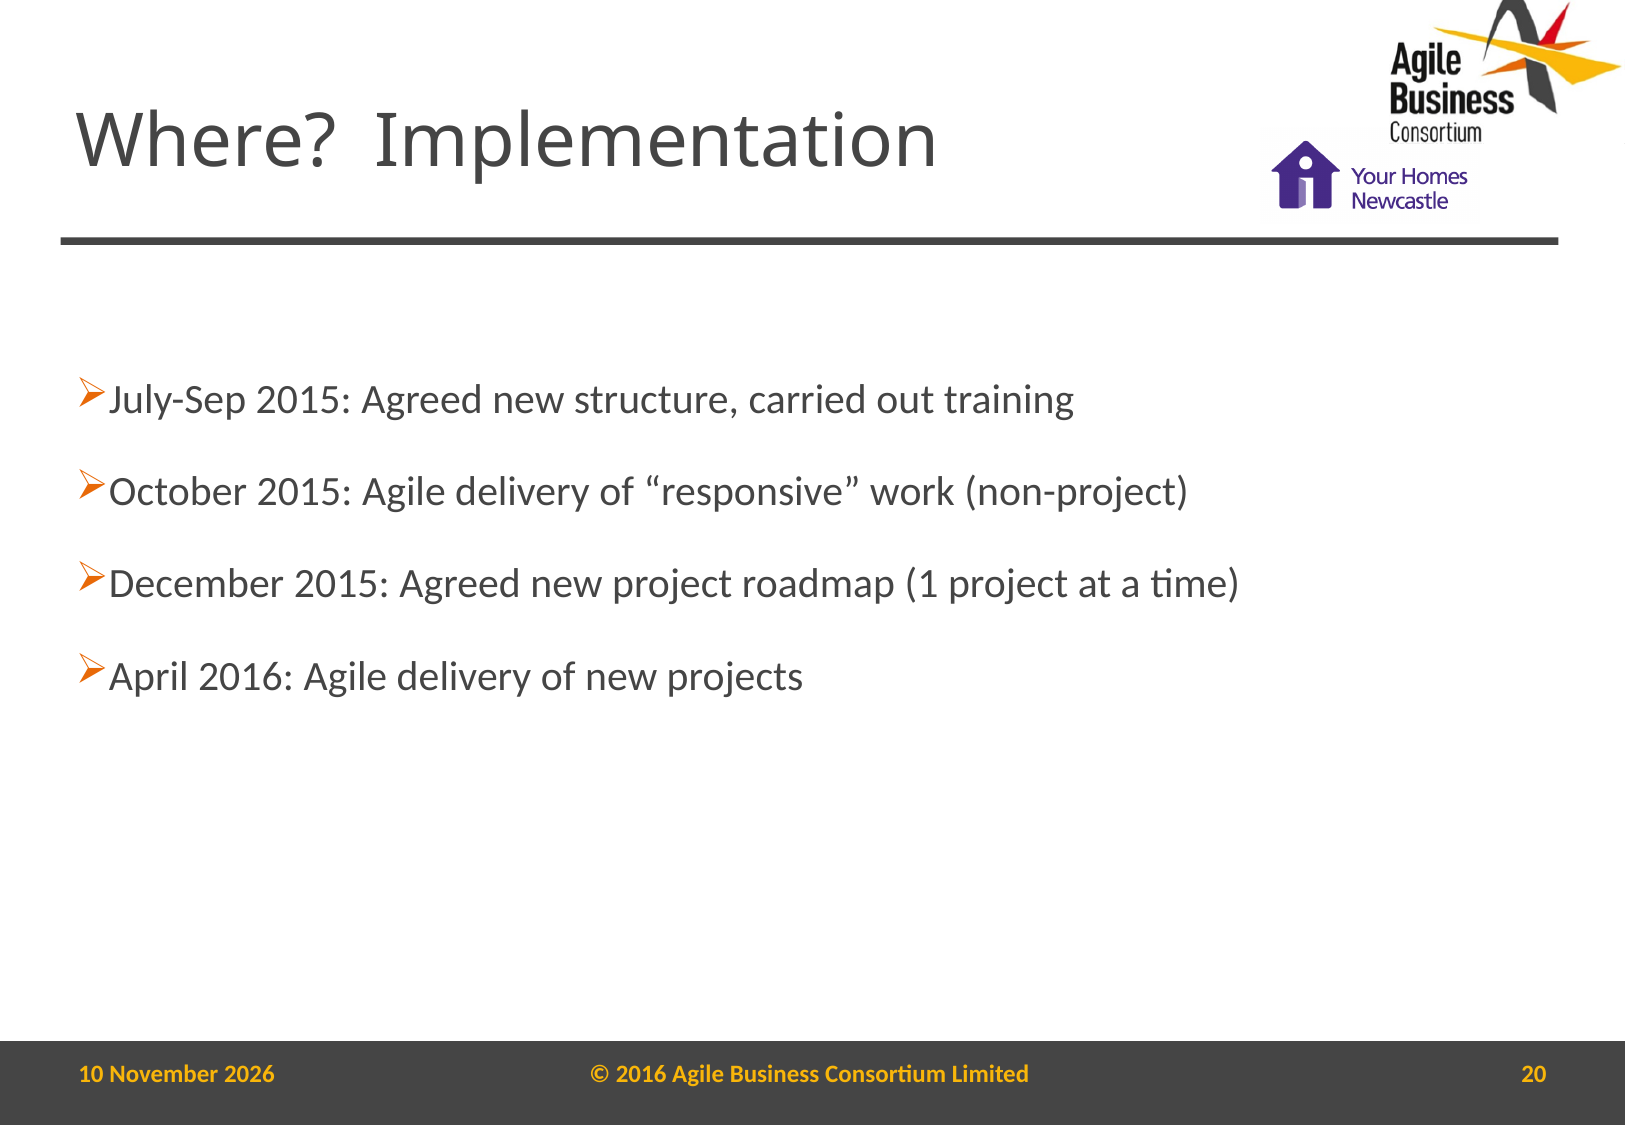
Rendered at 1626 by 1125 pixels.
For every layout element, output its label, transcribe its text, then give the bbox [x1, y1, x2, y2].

picture [1260, 0, 1625, 224]
title Where? Implementation [60, 59, 1242, 226]
slide_number 20 [1182, 1042, 1562, 1103]
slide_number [63, 1042, 443, 1103]
footer © 2016 Agile Business Consortium Limited [552, 1042, 1068, 1103]
list July-Sep 2015: Agreed new structure, carried out training October 2015: Agile delivery of “responsive” work (non-project) December 2015: Agreed new project roadmap (1 project at a time) April 2016: Agile delivery of new projects [60, 339, 1450, 1022]
